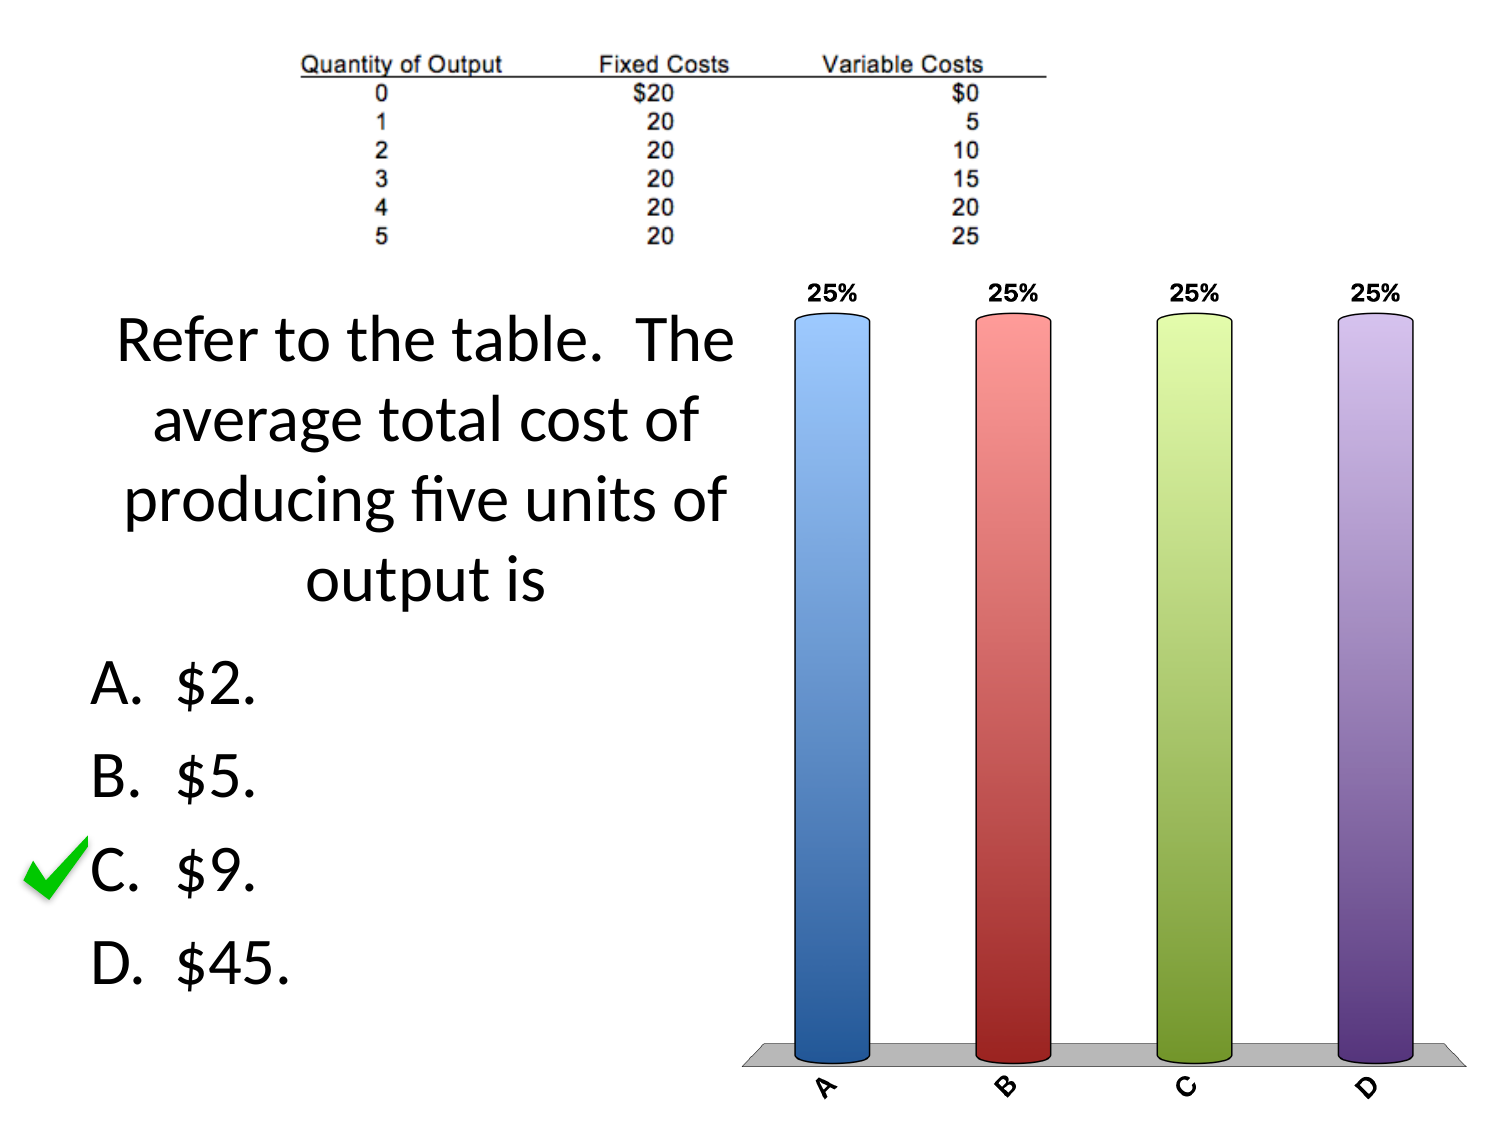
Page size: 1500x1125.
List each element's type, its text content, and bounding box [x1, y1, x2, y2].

picture [280, 36, 1490, 1107]
list $2. $5. $9. $45. [75, 630, 750, 1125]
text_box [22, 834, 89, 901]
title Refer to the table. The average total cost of producing five units of output is [23, 360, 734, 549]
